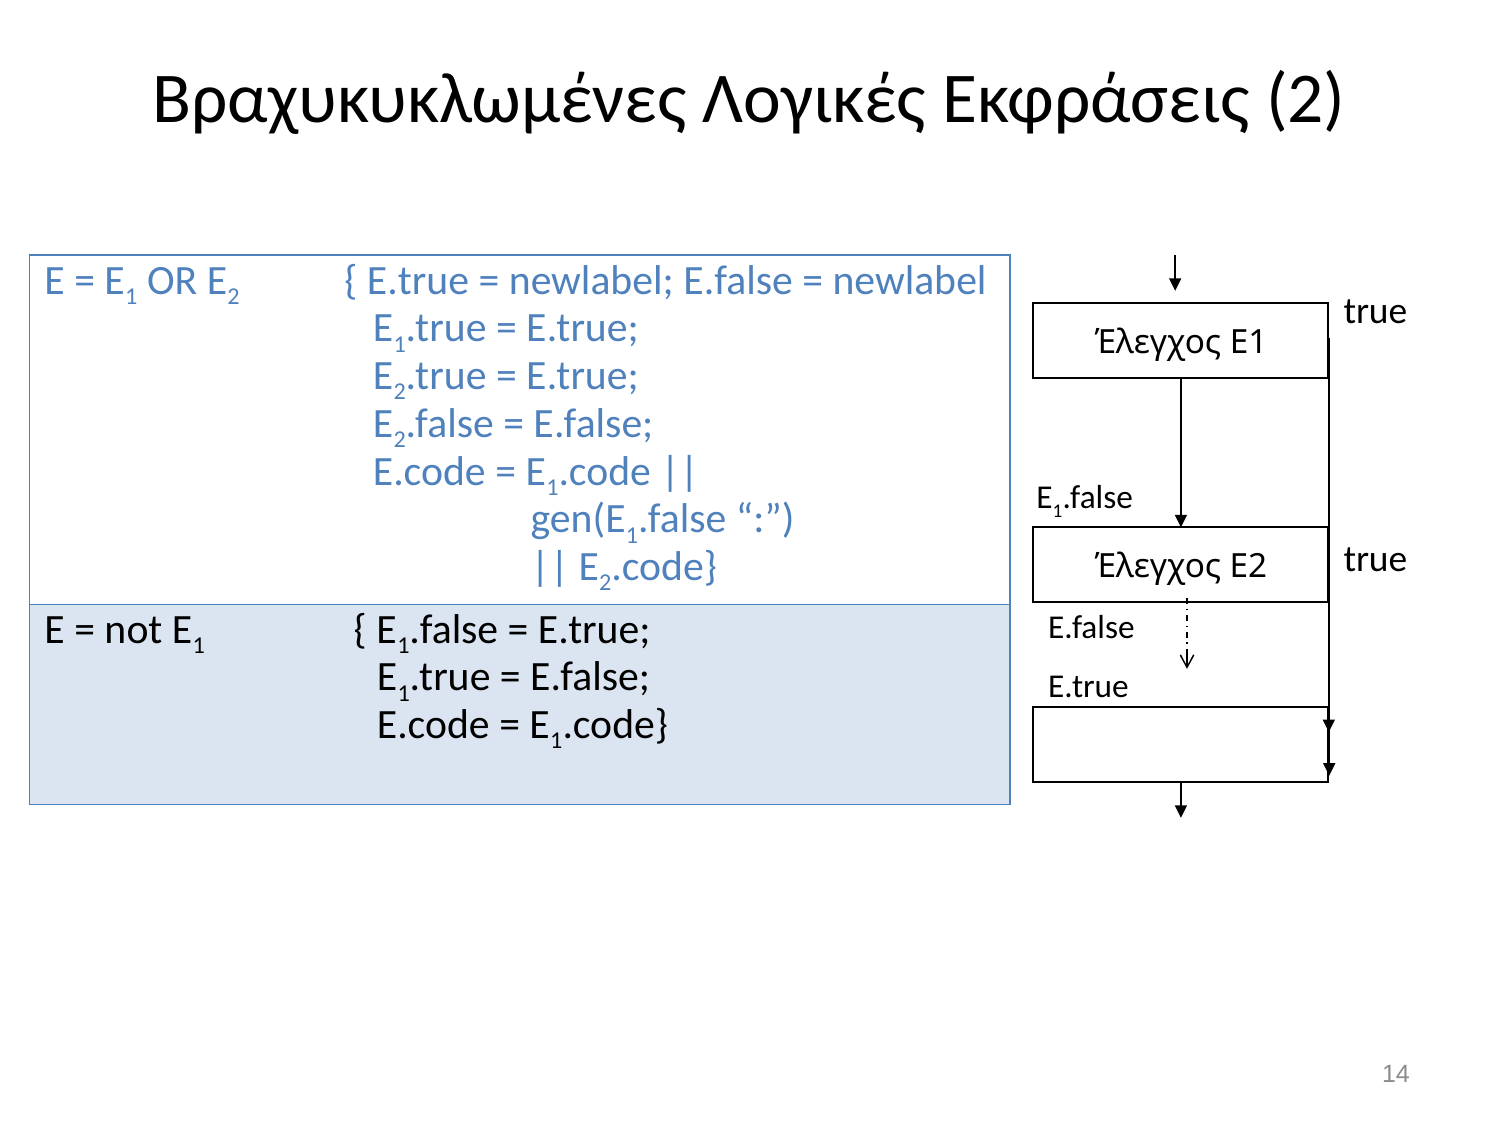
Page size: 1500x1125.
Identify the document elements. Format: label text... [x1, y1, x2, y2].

text_box E1.false [1021, 468, 1028, 529]
title Βραχυκυκλωμένες Λογικές Εκφράσεις (2) [0, 19, 1500, 169]
table_cell E = not E1 { Ε1.false = E.true; E1.true = E.false; E.code = E1.code} [30, 605, 1009, 804]
table_header E = E1 OR E2 { Ε.true = newlabel; Ε.false = newlabel E1.true = E.true; E2.true = E.true; E2.false = E.false; E.code = E1.code || gen(E1.false “:”) || E2.code} [30, 256, 1009, 604]
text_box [1033, 184, 1471, 856]
slide_number 13 [1074, 1042, 1425, 1103]
